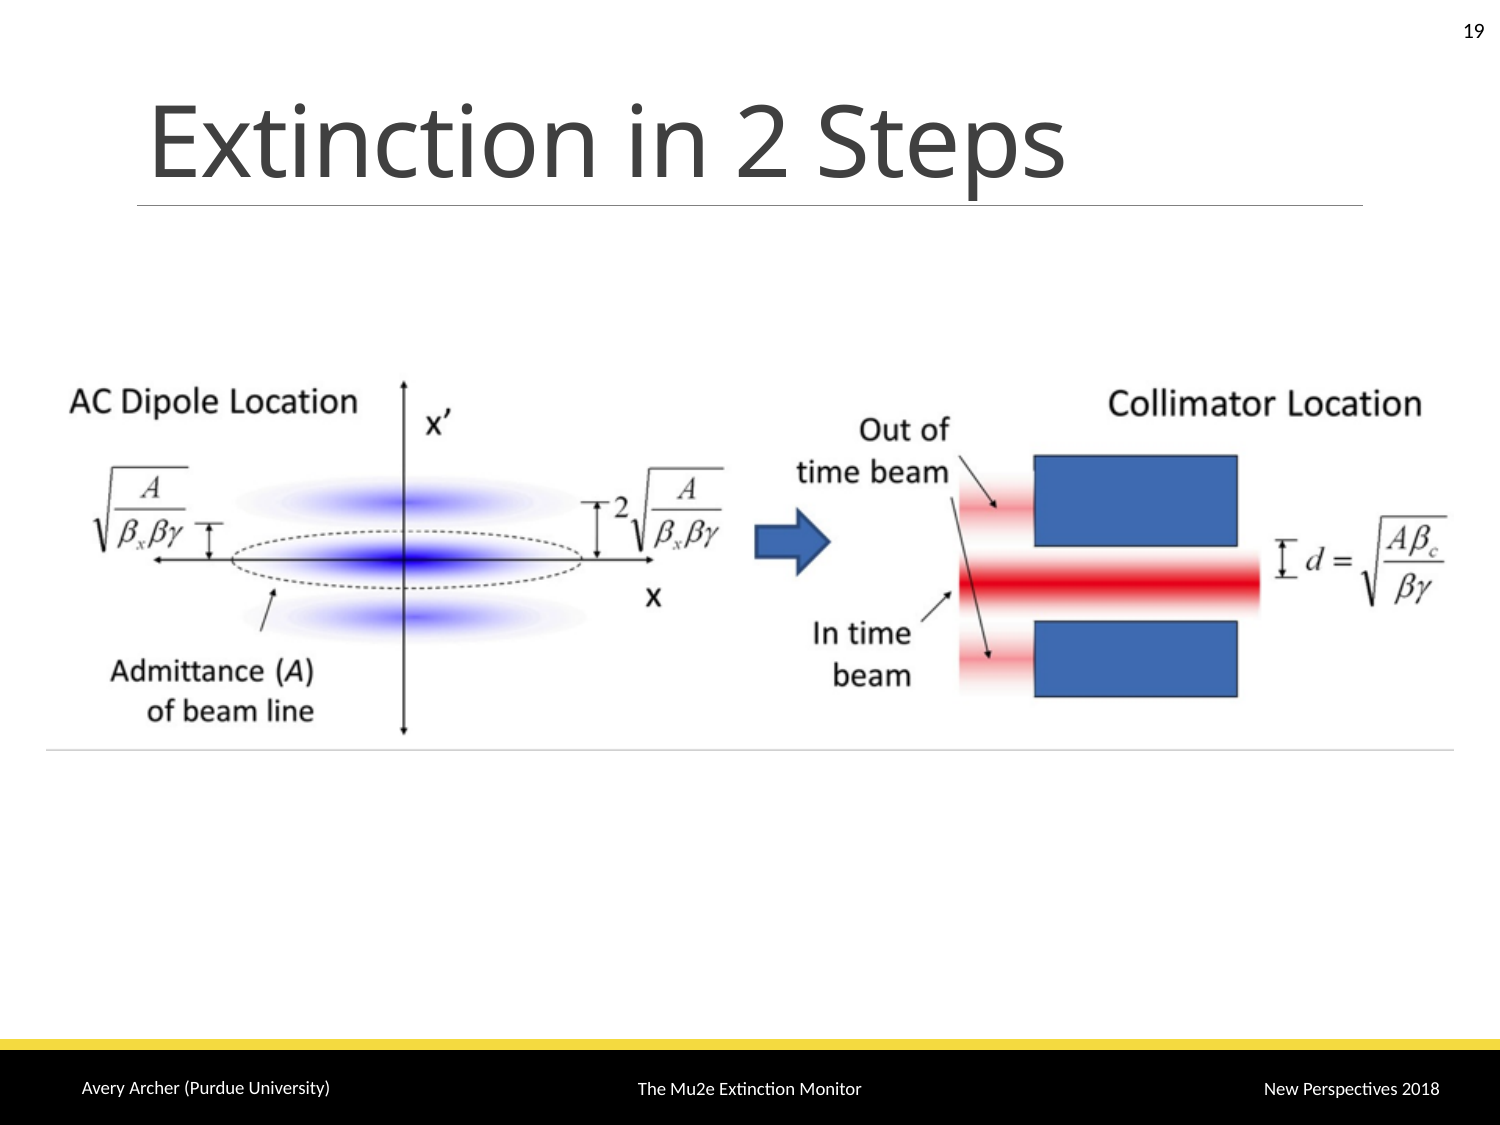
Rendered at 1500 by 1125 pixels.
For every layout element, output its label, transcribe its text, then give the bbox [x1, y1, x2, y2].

slide_number 19 [1338, 0, 1500, 60]
title Extinction in 2 Steps [131, 26, 1369, 206]
footer Avery Archer (Purdue University) [0, 1056, 413, 1117]
picture [46, 365, 1454, 751]
